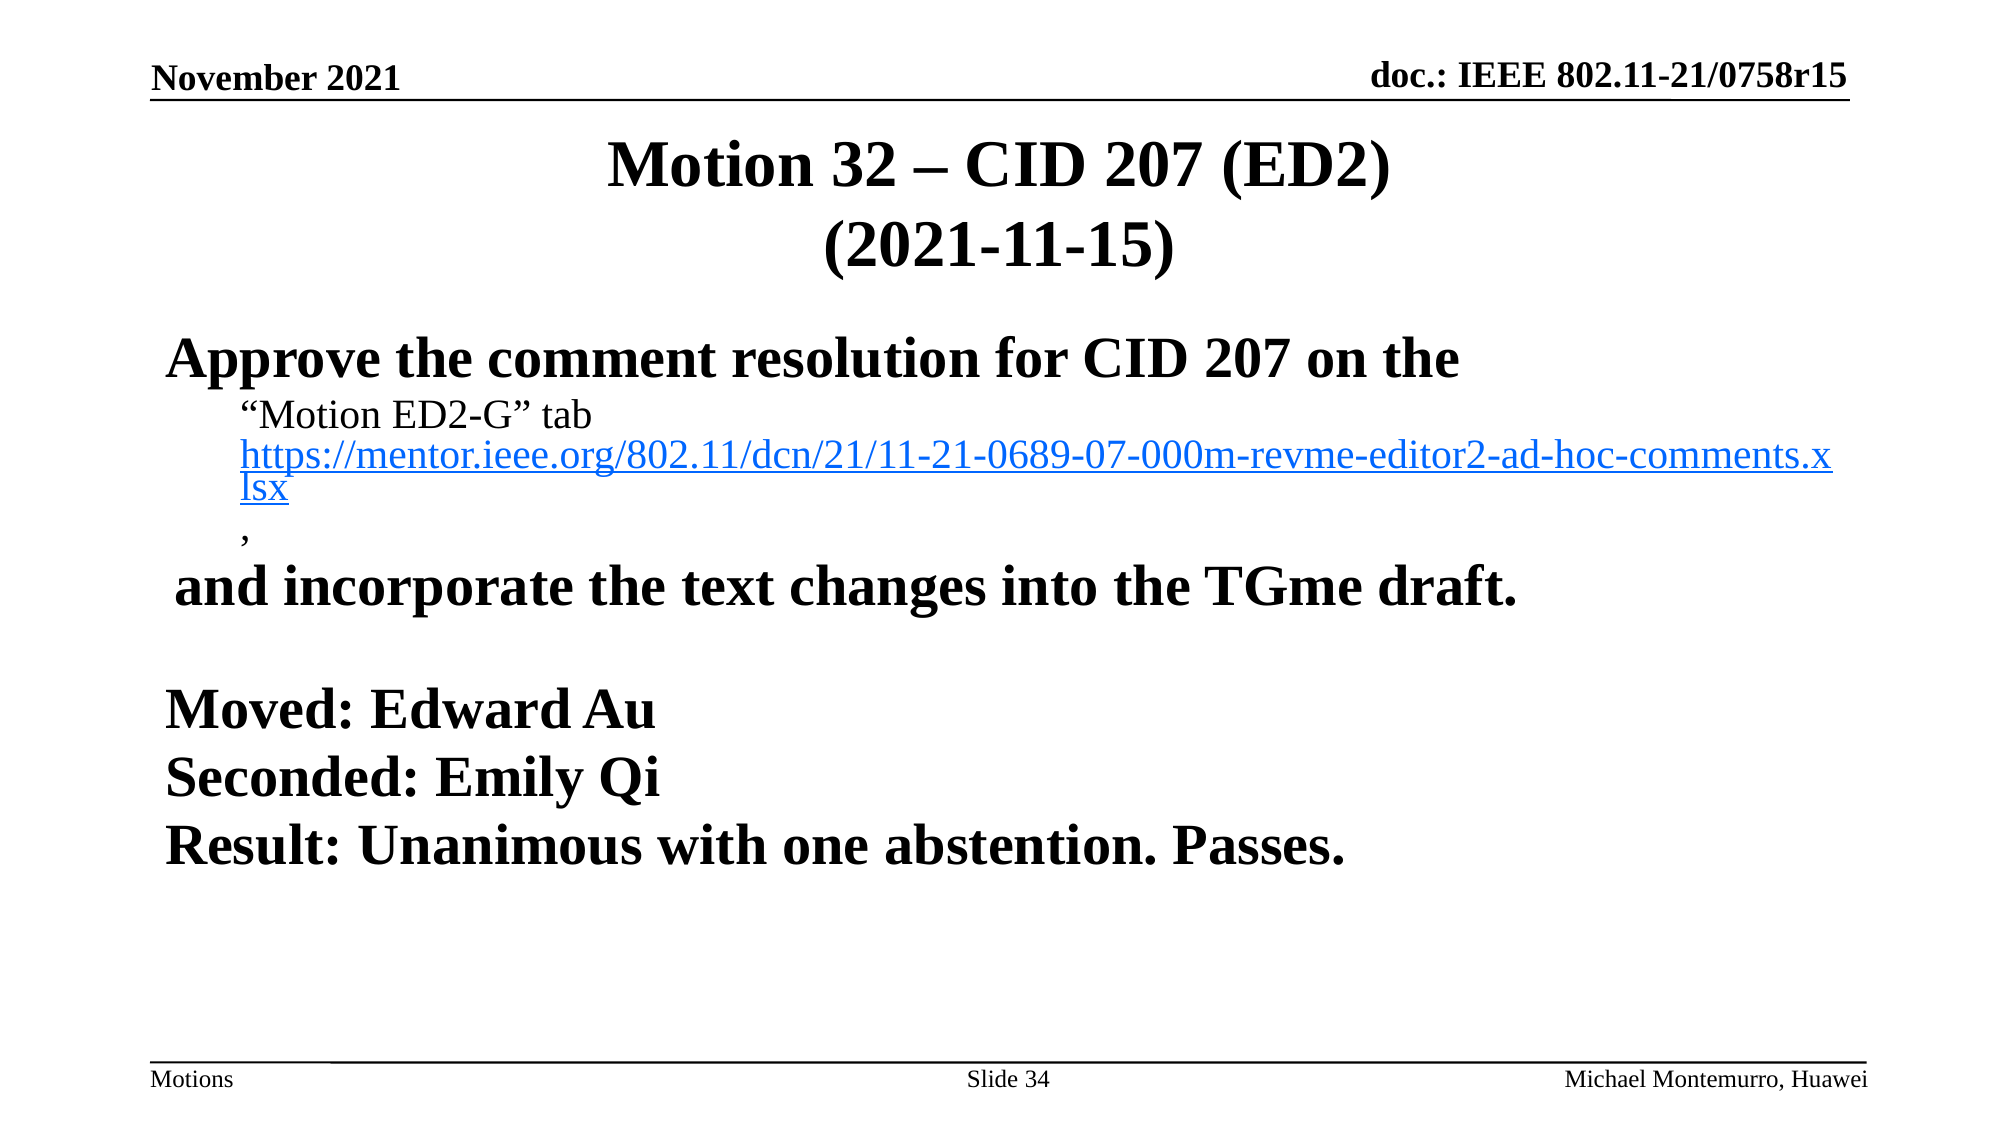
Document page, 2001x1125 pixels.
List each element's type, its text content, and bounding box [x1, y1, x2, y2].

footer Michael Montemurro, Huawei [1266, 1061, 1869, 1093]
title Motion 32 – CID 207 (ED2) (2021-11-15) [150, 112, 1850, 288]
list Approve the comment resolution for CID 207 on the “Motion ED2-G” tab https://mentor.ieee.org/802.11/dcn/21/11-21-0689-07-000m-revme-editor2-ad-hoc-comments.xlsx, and incorporate the text changes into the TGme draft. Moved: Edward Au Seconded: Emily Qi Result: Unanimous with one abstention. Passes. [150, 324, 1850, 1000]
slide_number Slide 34 [964, 1061, 1053, 1125]
